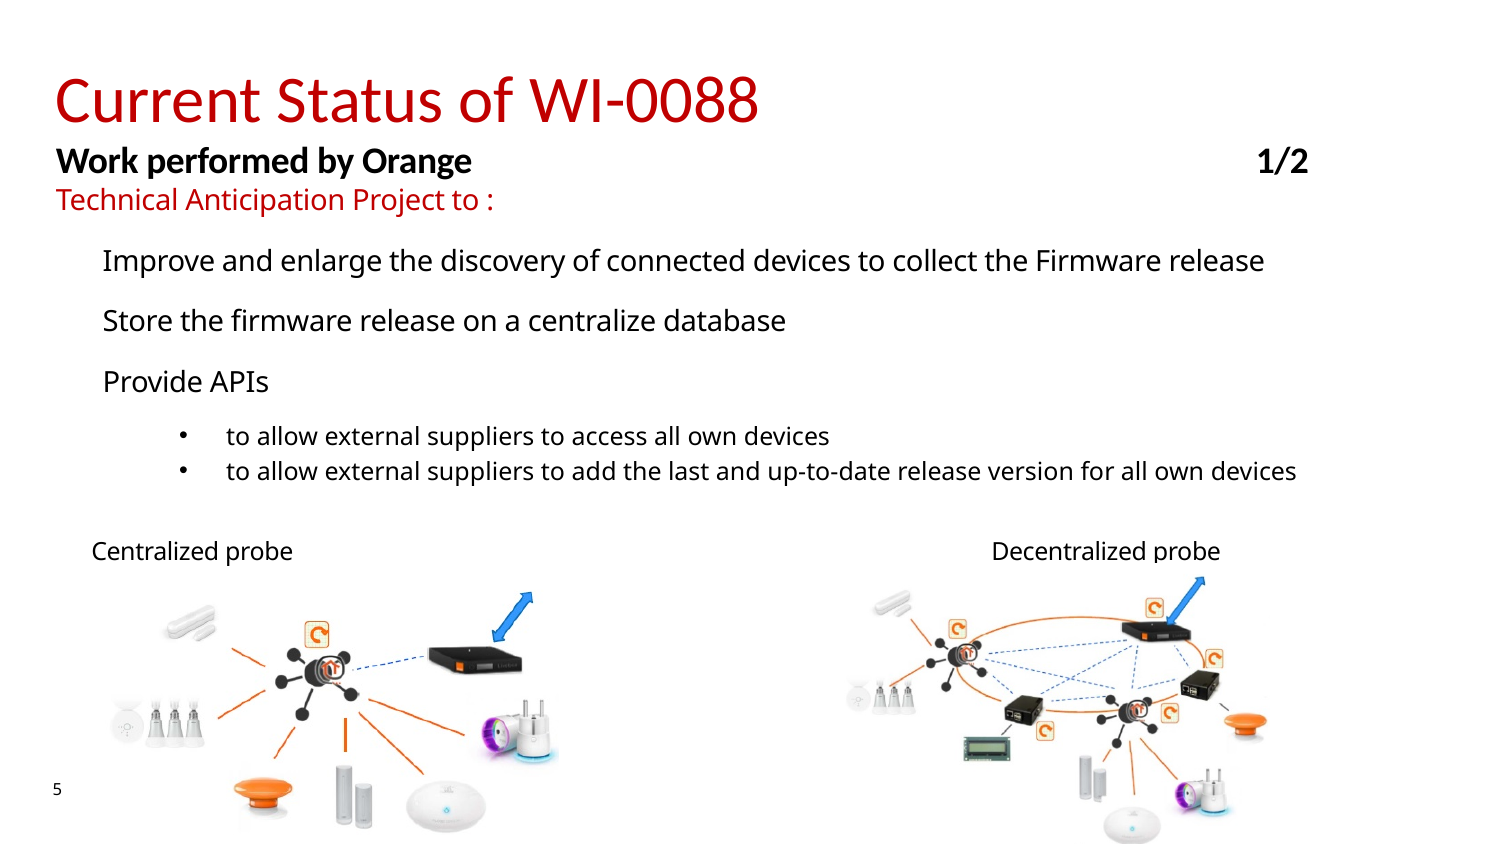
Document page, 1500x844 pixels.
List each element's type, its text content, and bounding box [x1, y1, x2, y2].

picture [844, 563, 1270, 844]
picture [96, 575, 560, 844]
list Technical Anticipation Project to : Improve and enlarge the discovery of connected devices to collect the Firmware release Store the firmware release on a centralize database Provide APIs to allow external suppliers to access all own devices to allow external suppliers to add the last and up-to-date release version for all own devices Centralized probe Decentralized probe [55, 185, 1446, 705]
title Current Status of WI-0088 Work performed by Orange 1/2 [55, 55, 1446, 159]
